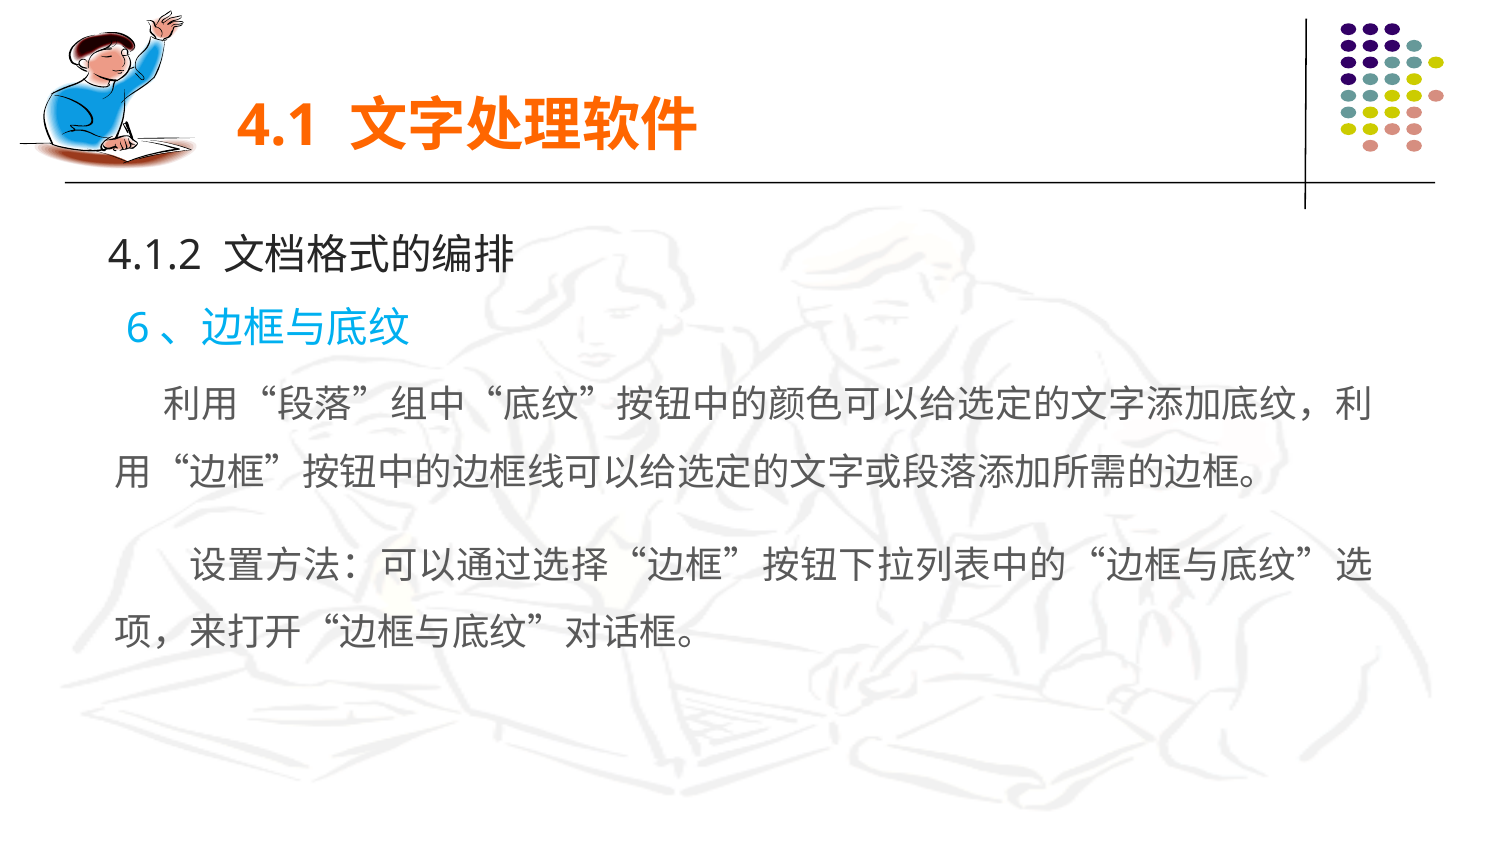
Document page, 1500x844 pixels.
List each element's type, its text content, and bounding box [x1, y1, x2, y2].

text_box 4.1.2 文档格式的编排 [88, 200, 1231, 289]
text_box 4.1 文字处理软件 [222, 44, 714, 165]
text_box 6、边框与底纹 利用“段落”组中“底纹”按钮中的颜色可以给选定的文字添加底纹，利用“边框”按钮中的边框线可以给选定的文字或段落添加所需的边框。 设置方法：可以通过选择“边框”按钮下拉列表中的“边框与底纹”选项，来打开“边框与底纹”对话框。 [100, 268, 1388, 661]
